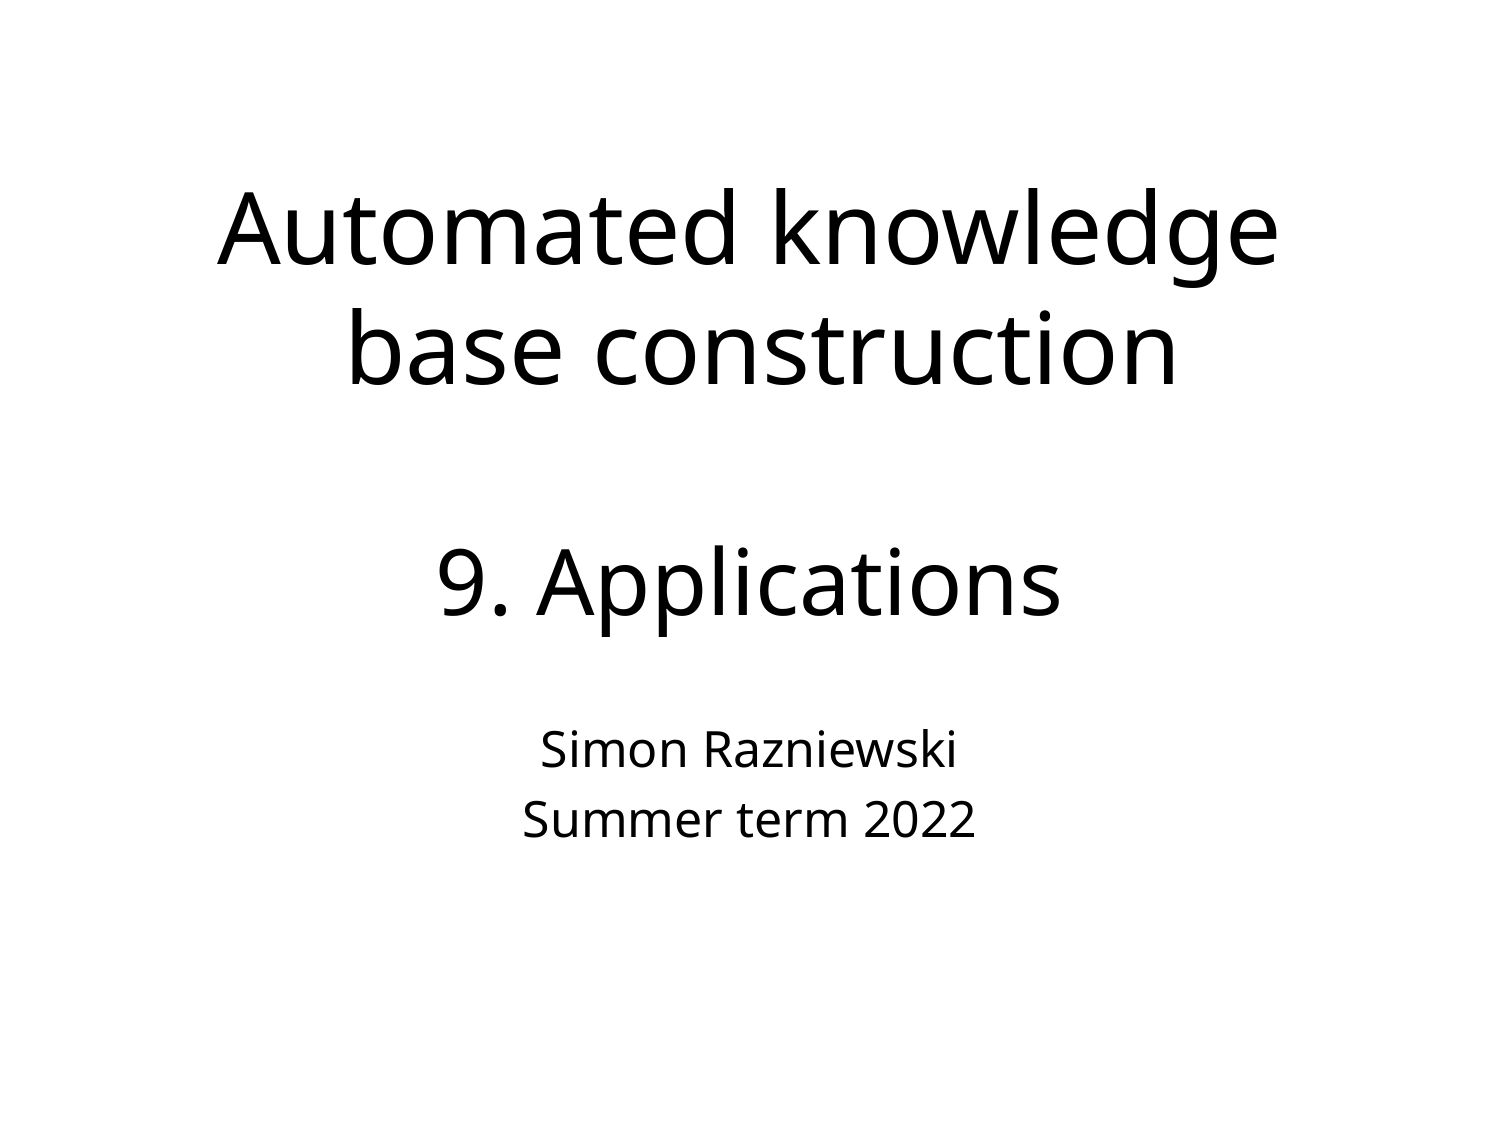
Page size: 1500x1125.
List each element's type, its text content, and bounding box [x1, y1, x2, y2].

title Automated knowledge base construction 9. Applications [112, 249, 1388, 642]
subtitle Simon Razniewski Summer term 2022 [187, 717, 1313, 989]
